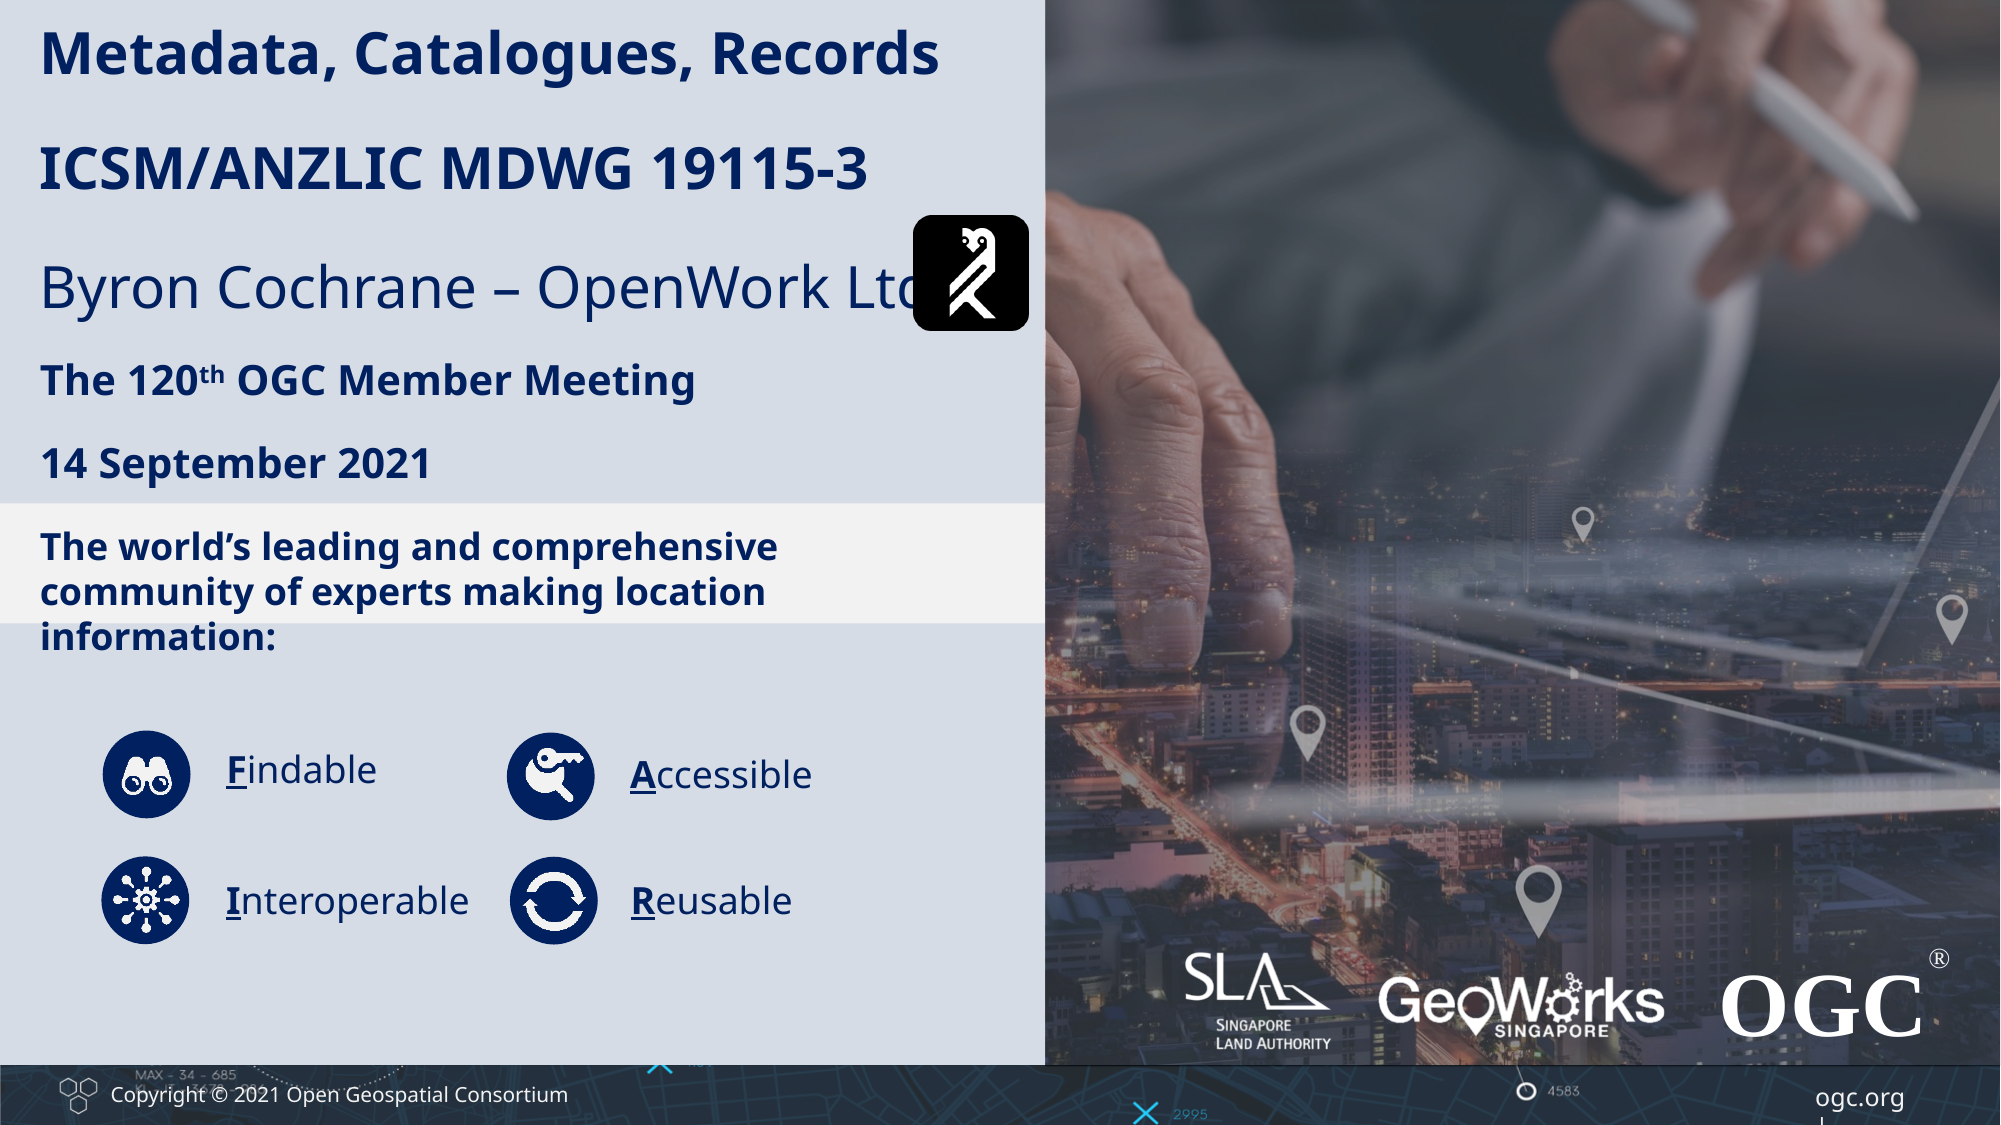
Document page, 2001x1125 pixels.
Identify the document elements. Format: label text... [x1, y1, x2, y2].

text_box Metadata, Catalogues, Records ICSM/ANZLIC MDWG 19115-3 [25, 0, 1045, 209]
text_box Byron Cochrane – OpenWork Ltd The 120th OGC Member Meeting 14 September 2021 [25, 209, 1045, 495]
picture [51, 1069, 106, 1123]
picture [95, 849, 197, 950]
picture [502, 853, 603, 954]
picture [108, 737, 185, 814]
picture [913, 215, 1029, 331]
picture [510, 730, 599, 819]
picture [1045, 935, 2000, 1086]
picture [1179, 948, 1337, 1054]
